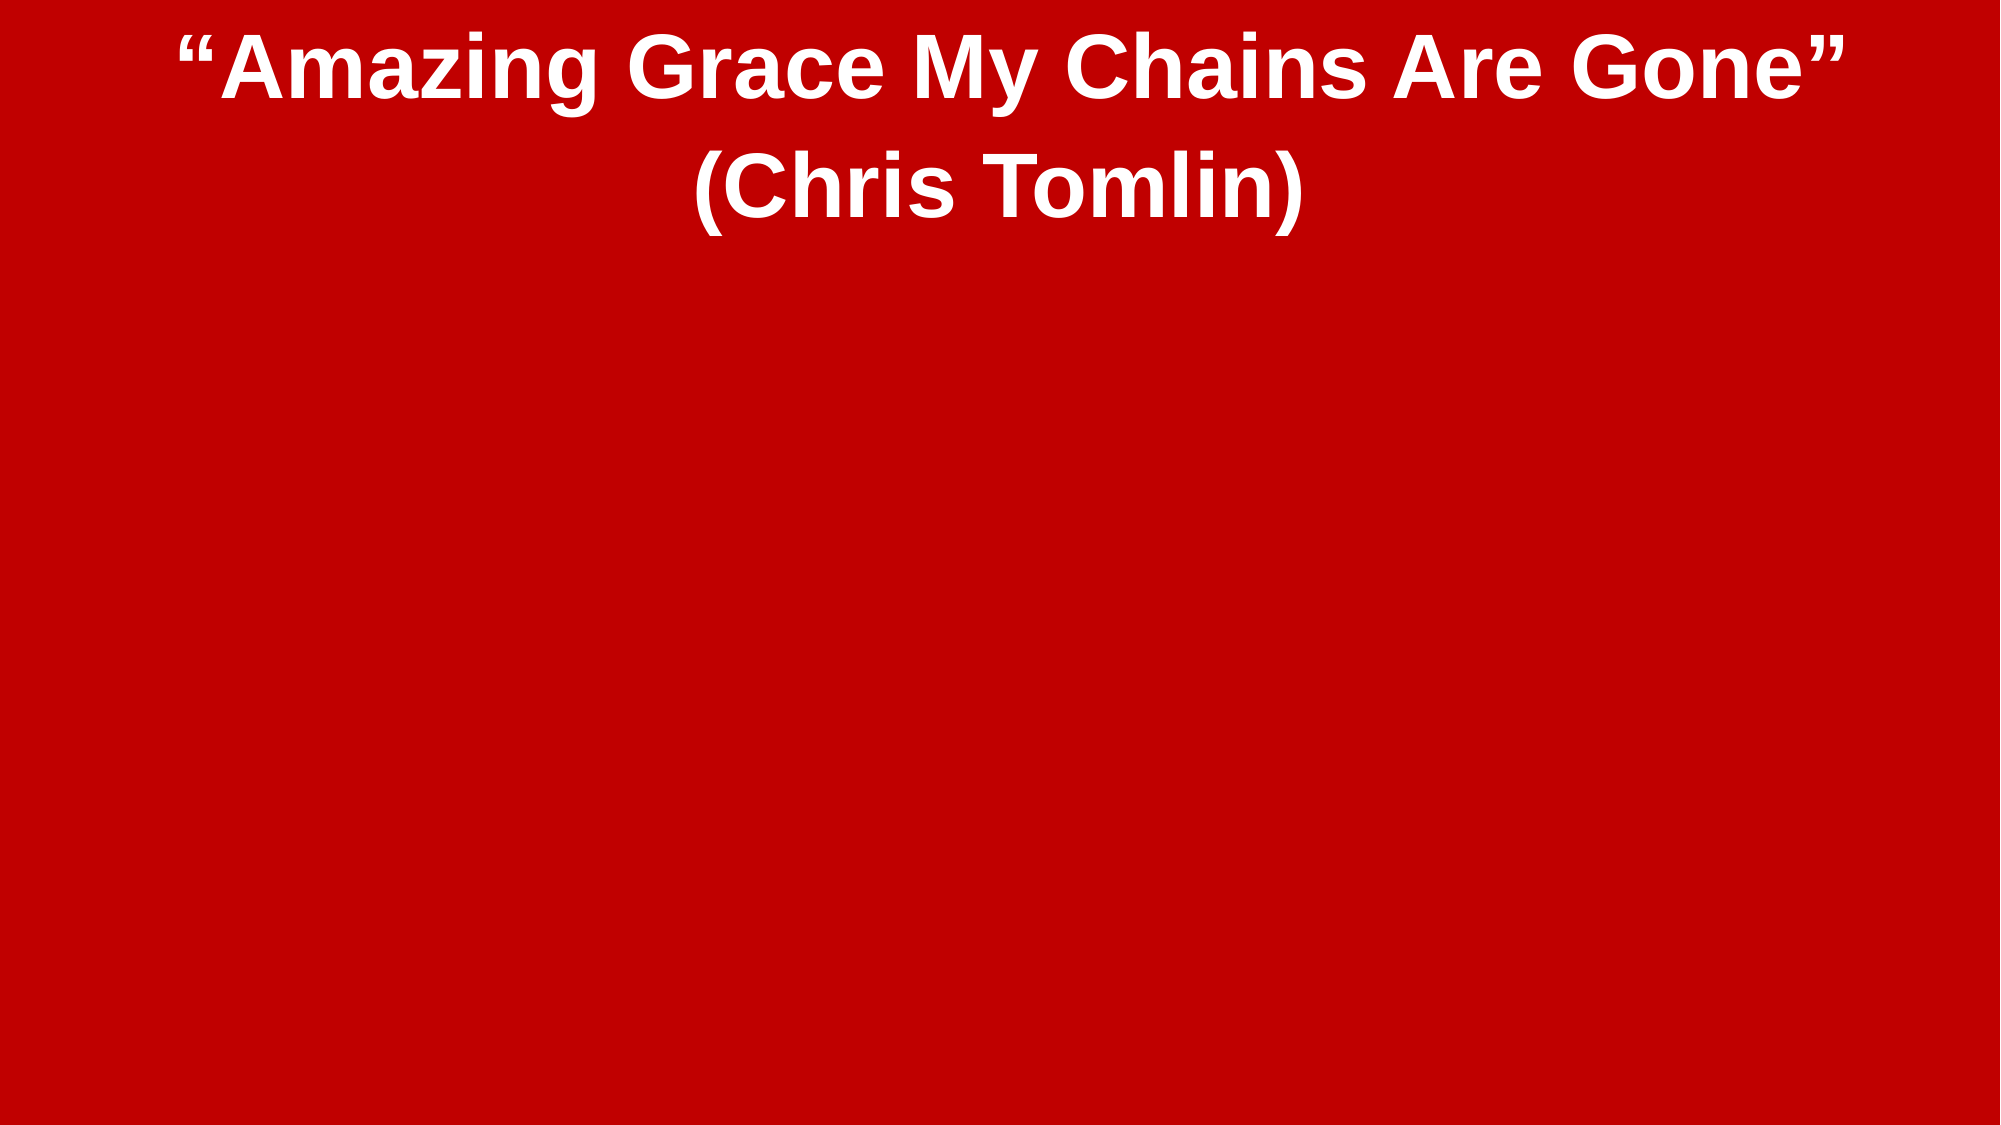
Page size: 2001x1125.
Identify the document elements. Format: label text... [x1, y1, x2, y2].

list “Amazing Grace My Chains Are Gone” (Chris Tomlin) [0, 11, 2000, 925]
